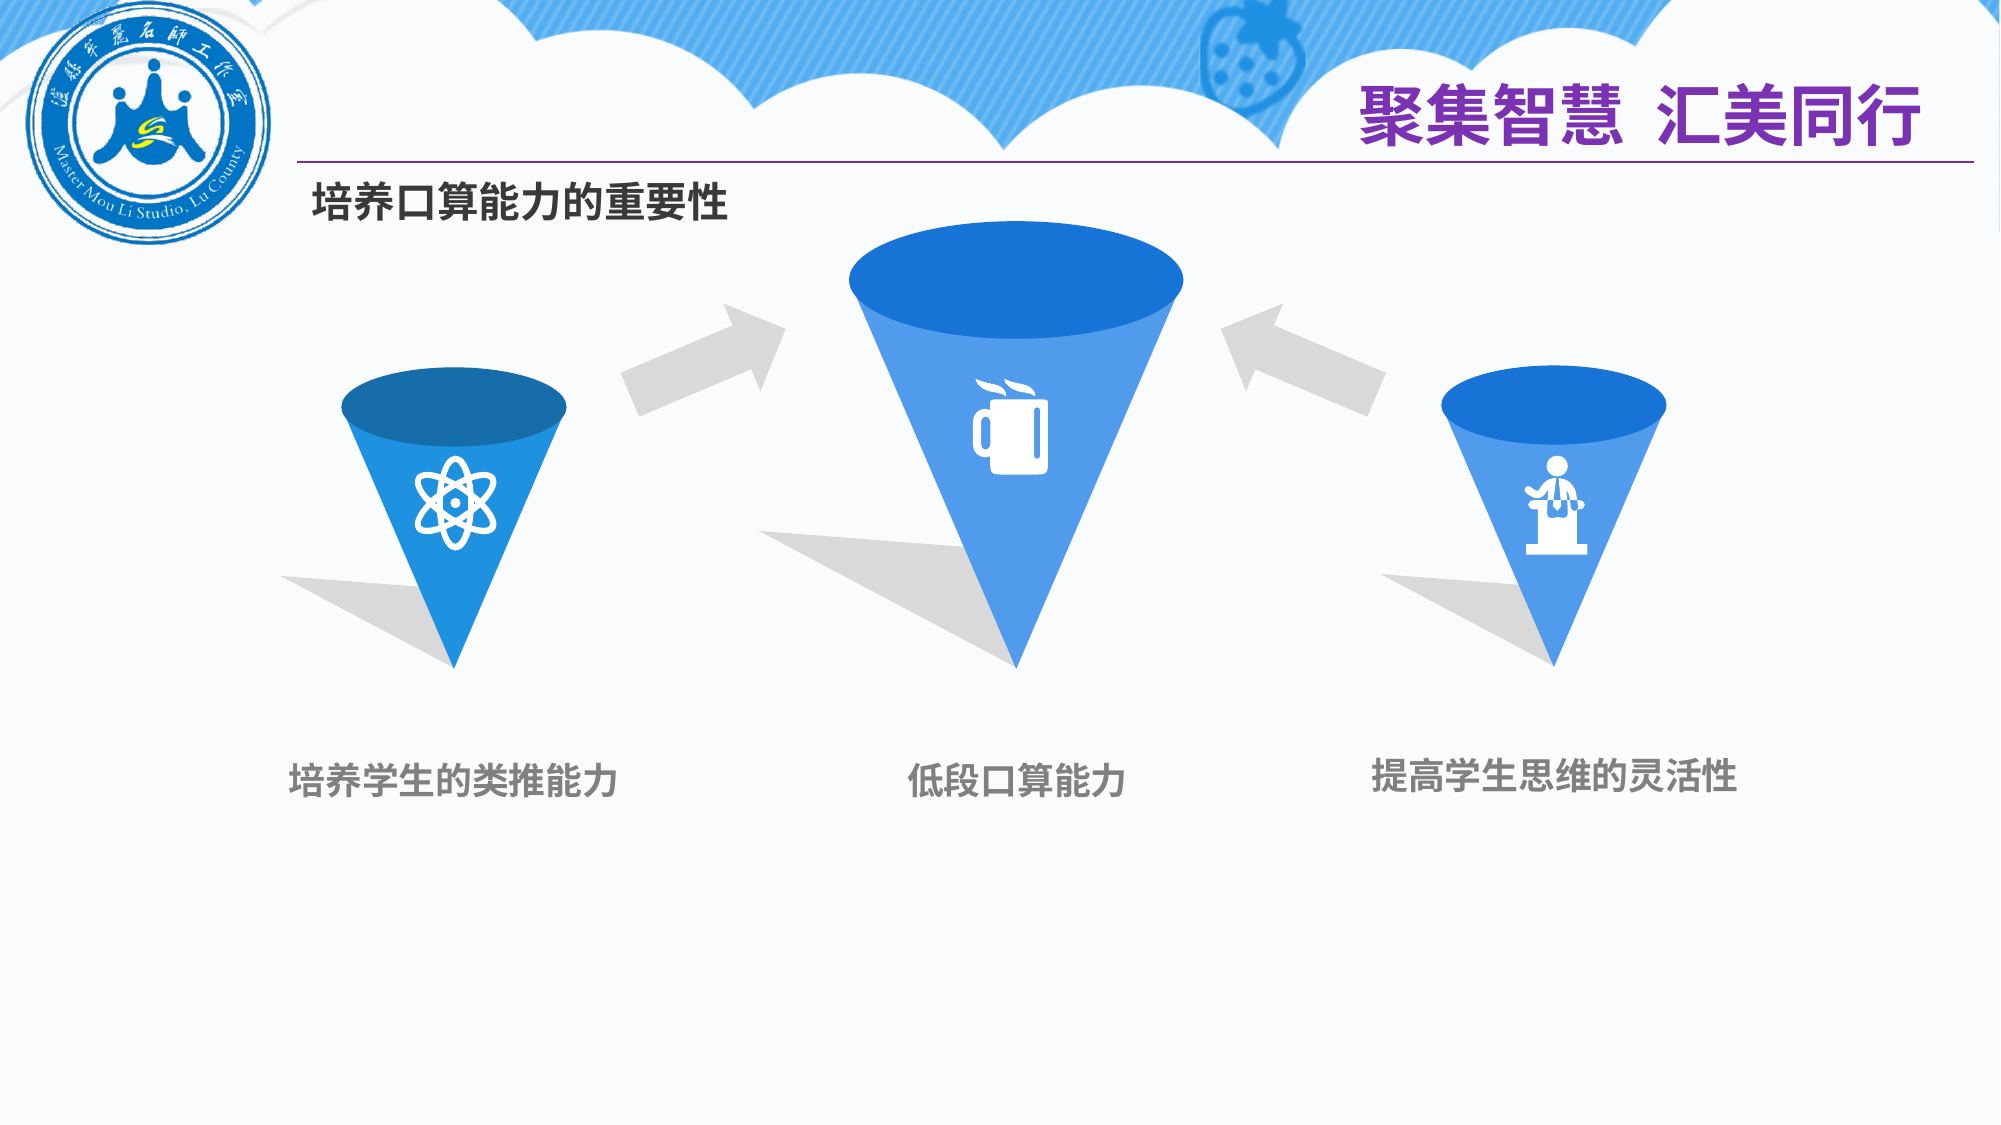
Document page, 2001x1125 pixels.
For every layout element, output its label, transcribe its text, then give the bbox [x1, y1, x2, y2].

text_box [761, 221, 1184, 806]
text_box 培养口算能力的重要性 [297, 168, 889, 233]
picture [0, 0, 2000, 493]
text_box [1382, 365, 1722, 801]
text_box 聚集智慧 汇美同行 [1343, 66, 2000, 162]
text_box [620, 301, 761, 419]
text_box [1219, 301, 1382, 419]
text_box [282, 367, 620, 806]
